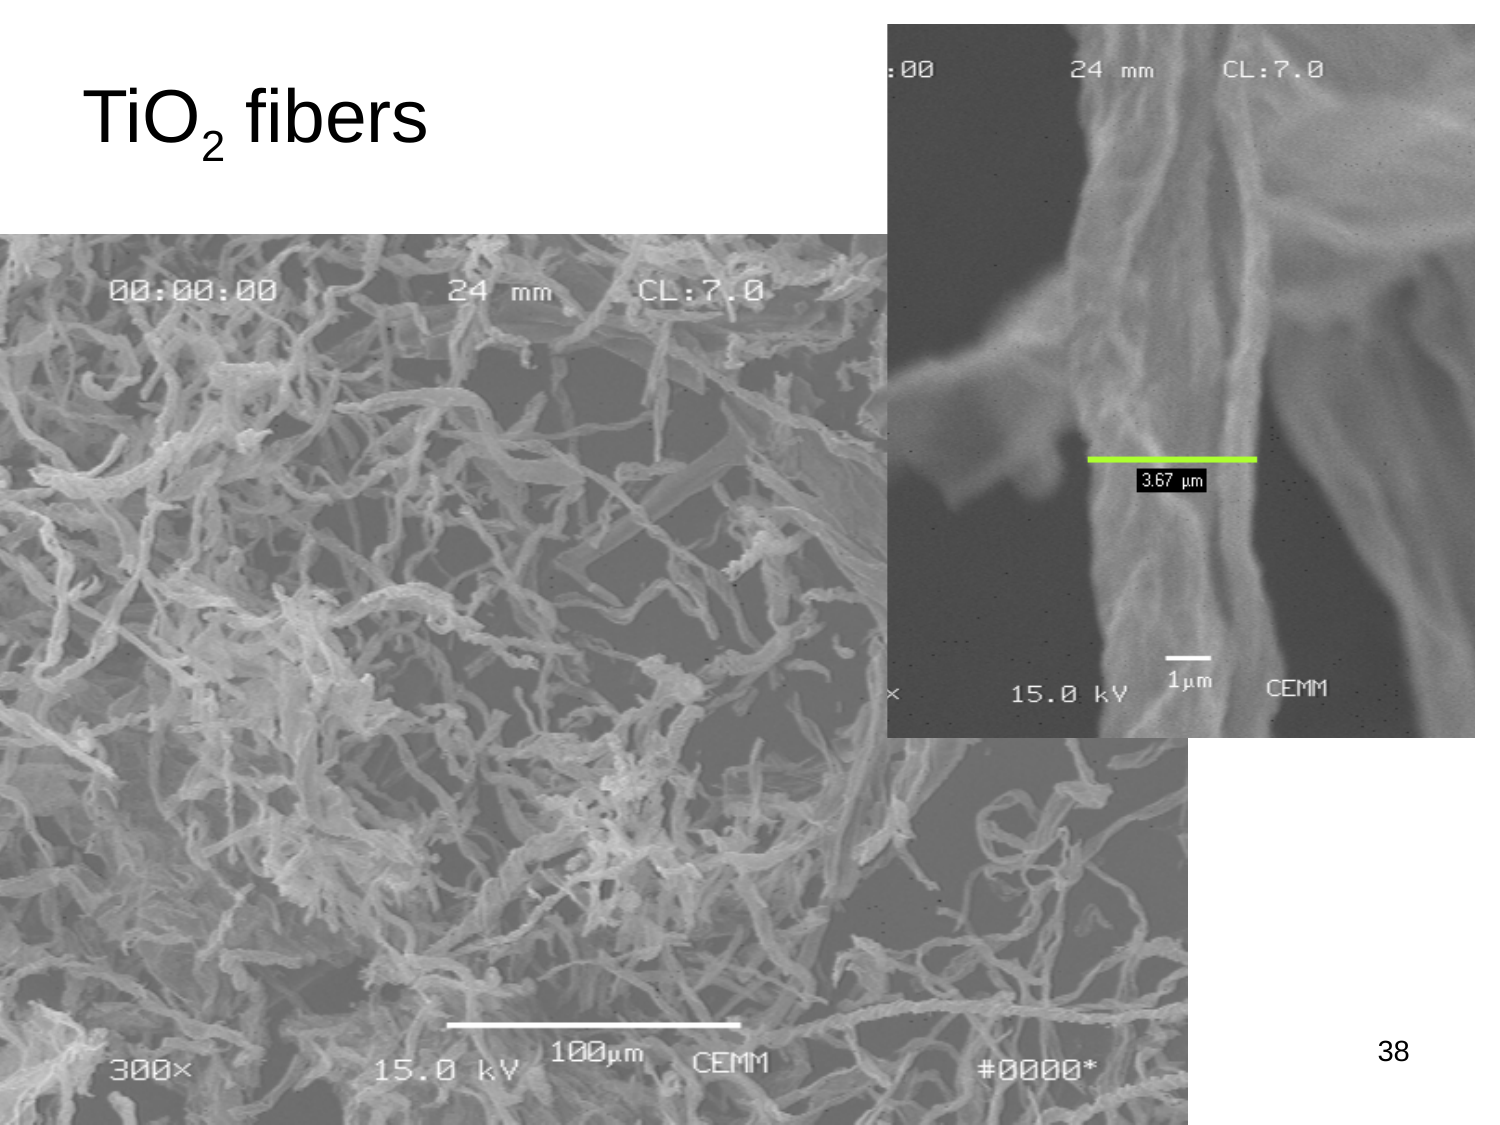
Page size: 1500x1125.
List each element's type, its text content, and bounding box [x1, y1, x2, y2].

slide_number 38 [1191, 1024, 1426, 1103]
picture [0, 24, 1476, 1125]
title TiO2 fibers [0, 49, 513, 188]
